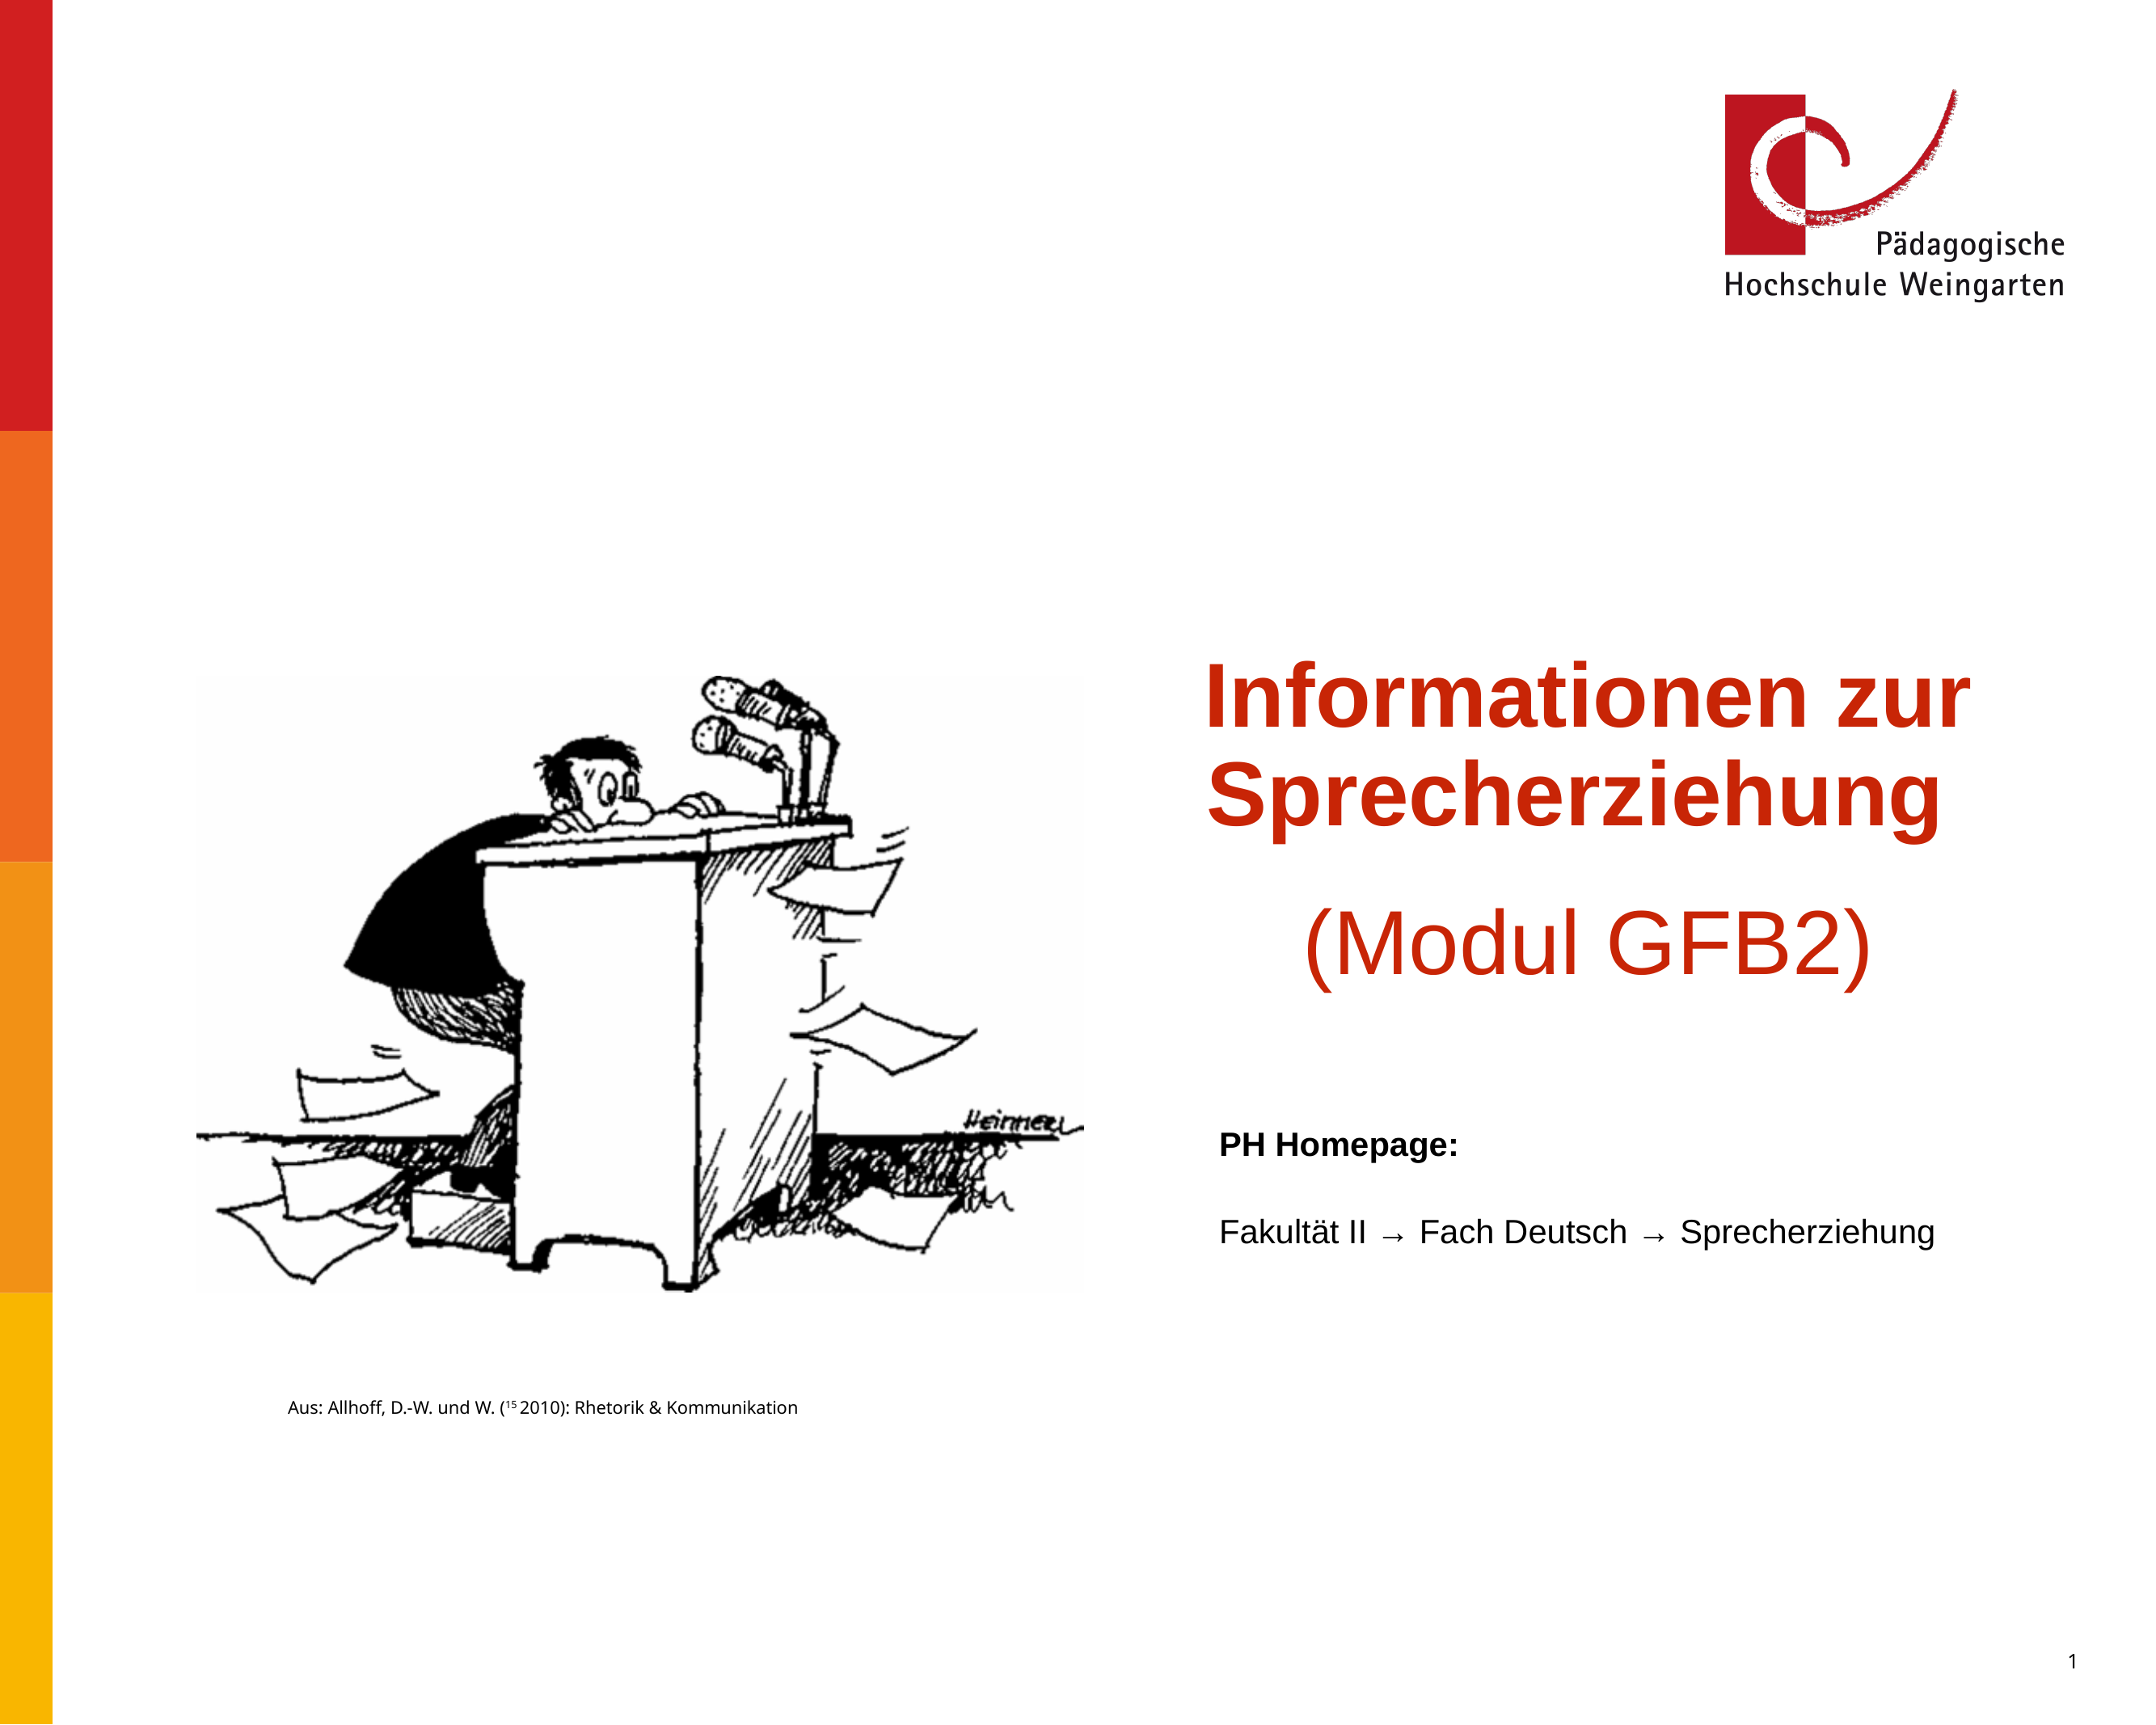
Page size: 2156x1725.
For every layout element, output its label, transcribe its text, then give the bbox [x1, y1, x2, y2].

slide_number 1 [2047, 1641, 2086, 1679]
picture [1719, 82, 2070, 309]
list Informationen zur Sprecherziehung (Modul GFB2) PH Homepage: Fakultät II → Fach Deutsch → Sprecherziehung [1091, 641, 2086, 1267]
picture [196, 676, 1084, 1293]
text_box Aus: Allhoff, D.-W. und W. (15 2010): Rhetorik & Kommunikation [196, 1390, 891, 1425]
